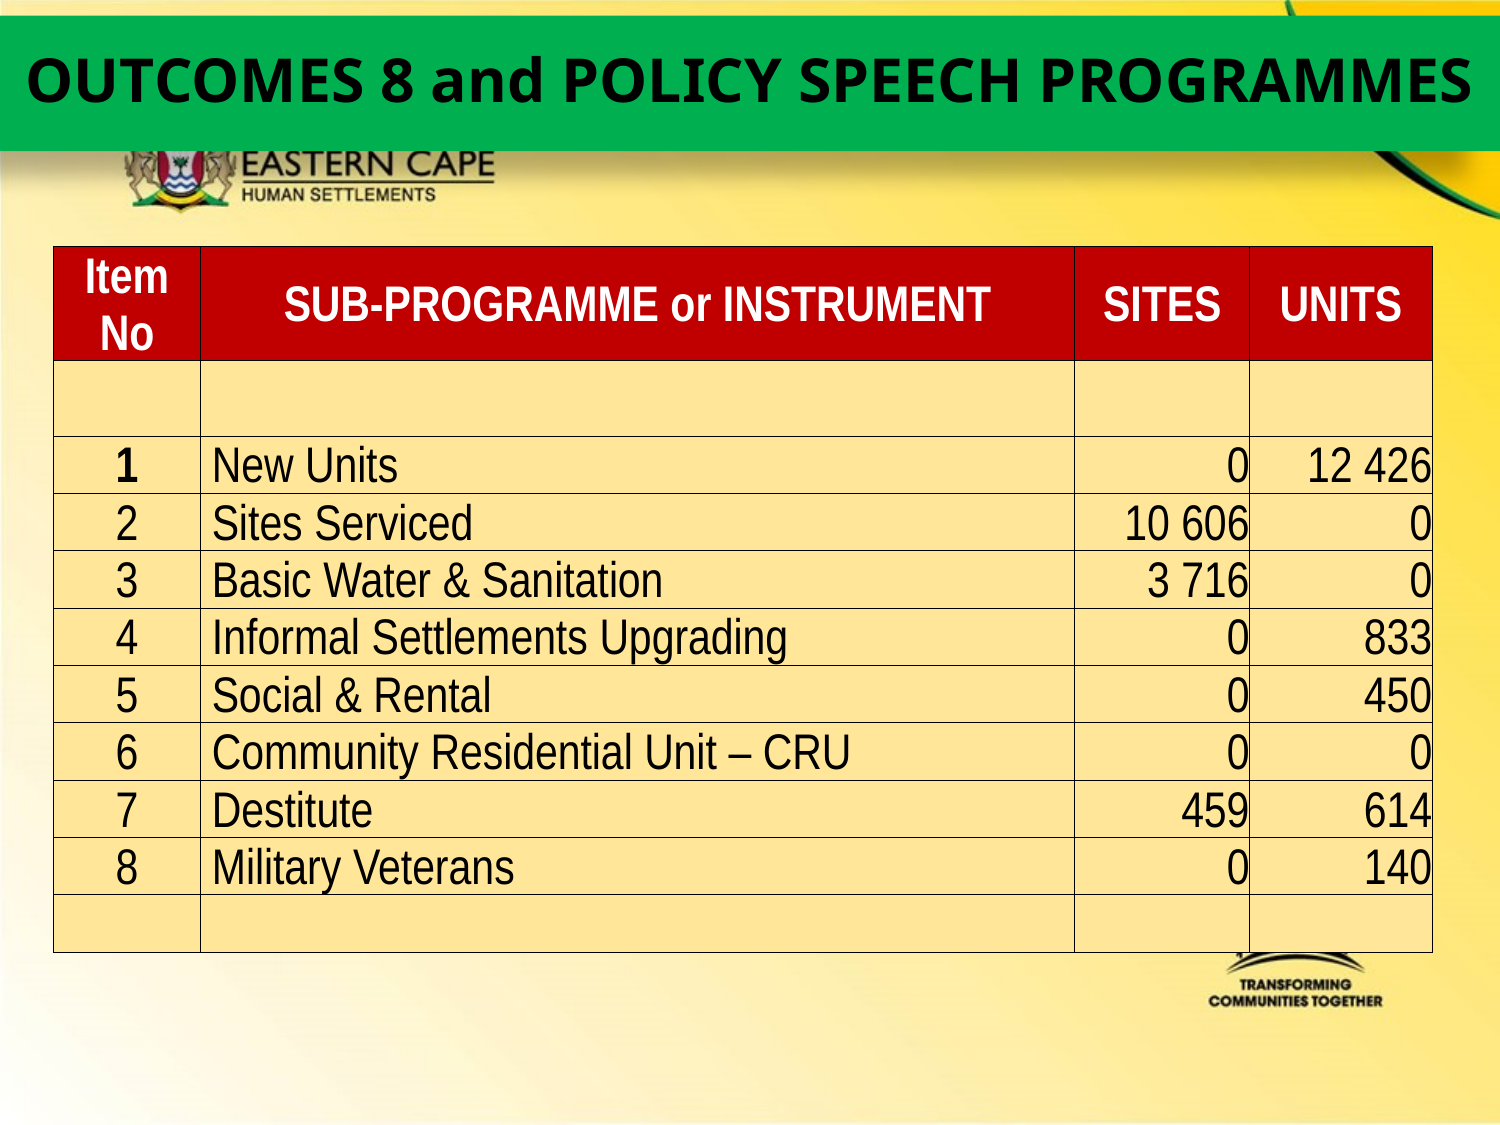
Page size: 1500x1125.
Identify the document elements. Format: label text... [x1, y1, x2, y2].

table_cell 614 [1250, 781, 1432, 837]
table_cell 7 [54, 781, 200, 837]
table_cell 2 [54, 494, 200, 550]
table_cell 0 [1075, 609, 1249, 665]
table_header Item No [54, 247, 200, 360]
table_cell [1250, 361, 1432, 436]
table_header SUB-PROGRAMME or INSTRUMENT [201, 247, 1074, 360]
table_cell 12 426 [1412, 448, 1430, 482]
table_cell [1075, 361, 1249, 436]
table_cell 0 [1075, 723, 1249, 780]
table_cell 140 [1250, 838, 1432, 894]
table_cell [201, 361, 1074, 436]
table_cell 12 426 [1311, 448, 1327, 481]
table_cell 10 606 [1075, 494, 1249, 550]
table_cell 0 [1250, 494, 1432, 550]
table_cell [54, 361, 200, 436]
table_cell 0 [1250, 551, 1432, 608]
table_cell 12 426 [1332, 448, 1350, 481]
table_cell Informal Settlements Upgrading [201, 609, 1074, 665]
picture [0, 0, 1500, 15]
table_cell Destitute [201, 781, 1074, 837]
table_cell [1250, 895, 1432, 952]
table_header UNITS [1250, 247, 1432, 360]
table_cell 459 [1075, 781, 1249, 837]
table_header SITES [1075, 247, 1249, 360]
picture [0, 152, 1500, 1125]
table_cell New Units [201, 437, 1074, 493]
table_cell Community Residential Unit – CRU [201, 723, 1074, 780]
table_cell 8 [54, 838, 200, 894]
table_cell 6 [54, 723, 200, 780]
table_cell [201, 895, 1074, 952]
table_cell 0 [1250, 723, 1432, 780]
table_cell 833 [1250, 609, 1432, 665]
table_cell Sites Serviced [201, 494, 1074, 550]
table_cell 1 [54, 437, 200, 493]
table_cell 450 [1250, 666, 1432, 722]
table_cell 12 426 [1365, 448, 1385, 481]
table_cell 3 [54, 551, 200, 608]
table_cell 3 716 [1075, 551, 1249, 608]
table_cell 0 [1075, 838, 1249, 894]
table_cell Military Veterans [201, 838, 1074, 894]
title OUTCOMES 8 and POLICY SPEECH PROGRAMMES [0, 15, 1500, 152]
table_cell 0 [1075, 437, 1249, 493]
table_cell 4 [54, 609, 200, 665]
table_cell [54, 895, 200, 952]
table_cell [1075, 895, 1249, 952]
table_cell 0 [1075, 666, 1249, 722]
table_cell Basic Water & Sanitation [201, 551, 1074, 608]
table_cell 5 [54, 666, 200, 722]
table_cell Social & Rental [201, 666, 1074, 722]
